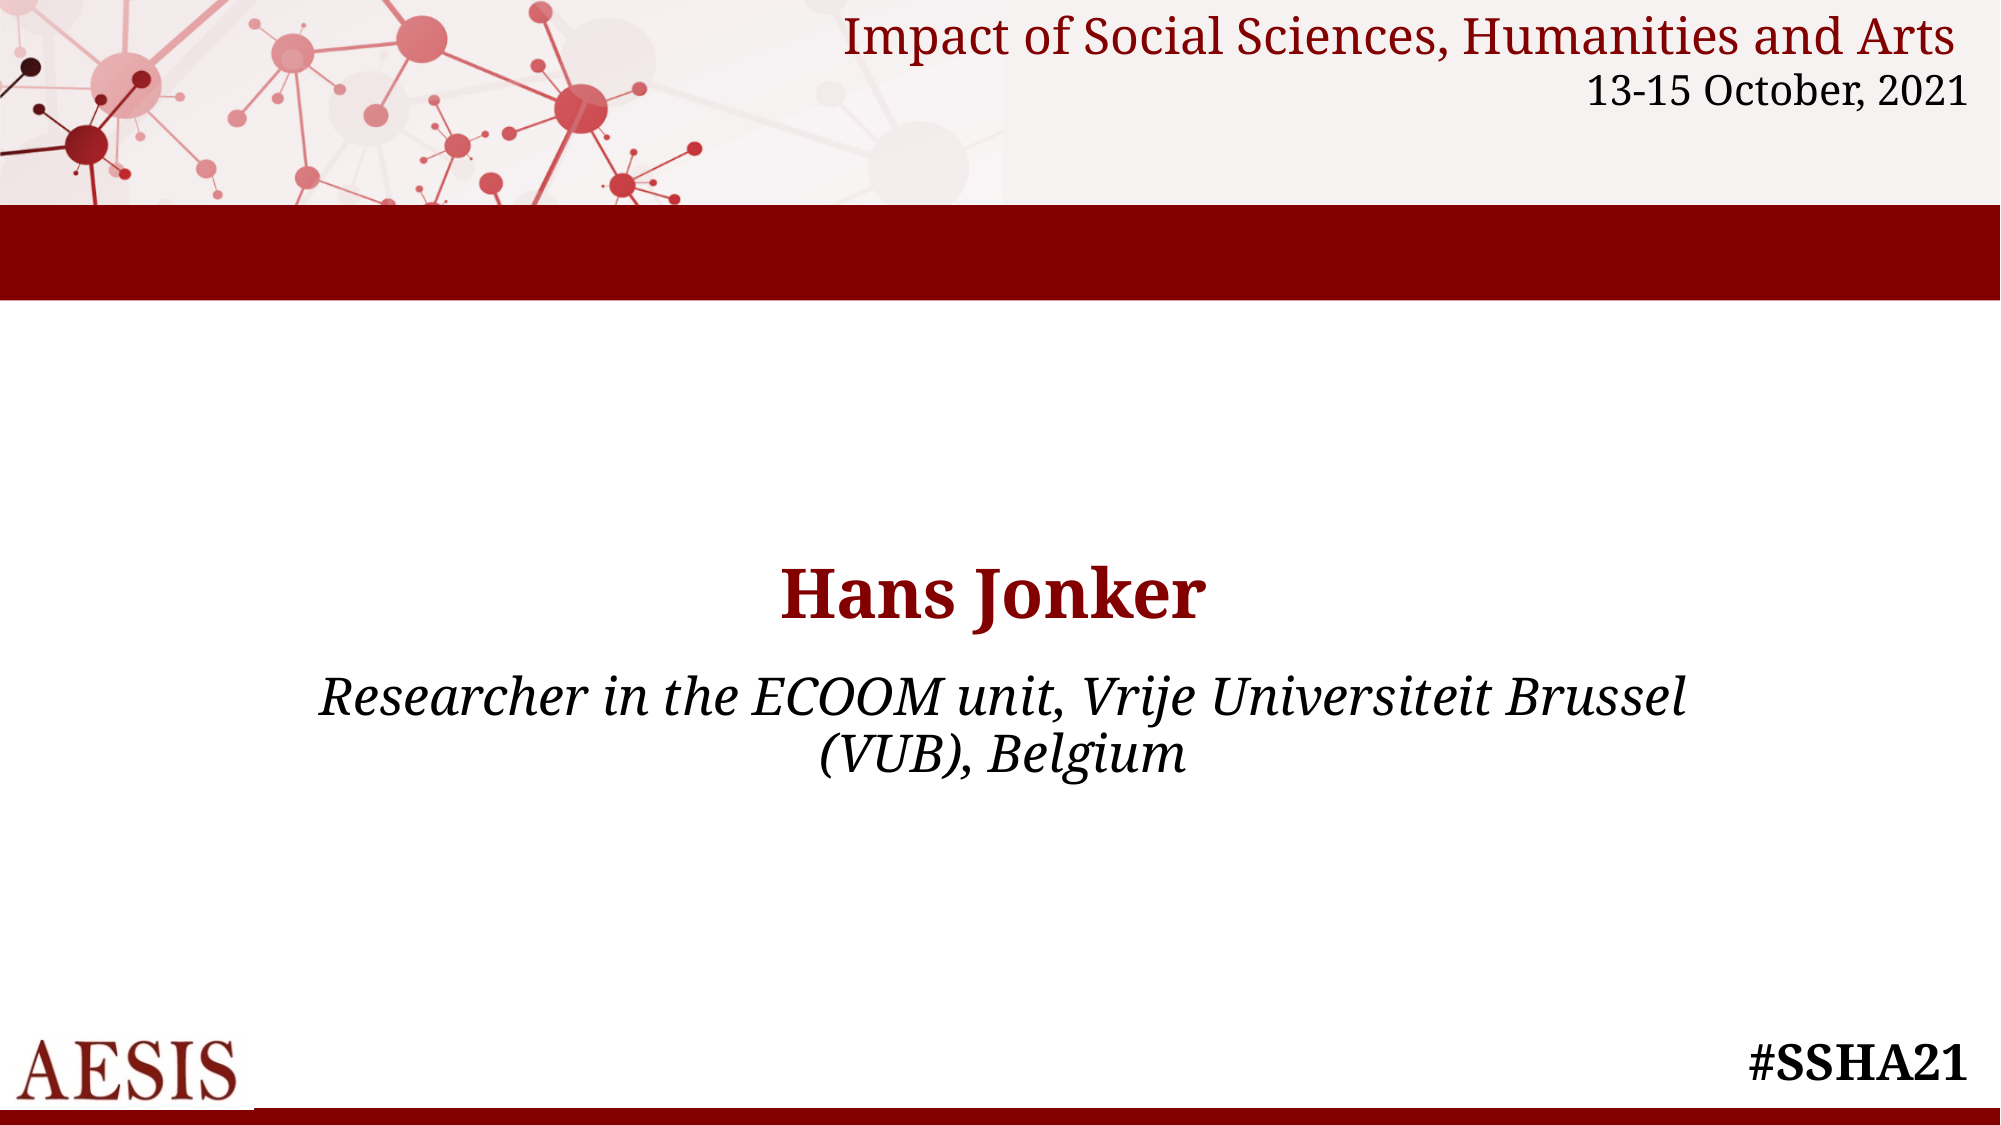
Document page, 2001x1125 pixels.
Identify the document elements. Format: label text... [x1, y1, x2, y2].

picture [0, 0, 1028, 209]
picture [0, 1033, 255, 1110]
text_box #SSHA21 [1578, 1022, 1985, 1098]
text_box [0, 1108, 2000, 1125]
text_box Impact of Social Sciences, Humanities and Arts 13-15 October, 2021 [1028, 0, 1985, 122]
text_box [1028, 0, 2000, 205]
text_box [0, 205, 2000, 301]
text_box Hans Jonker Researcher in the ECOOM unit, Vrije Universiteit Brussel (VUB), Belgium [278, 400, 1727, 1023]
